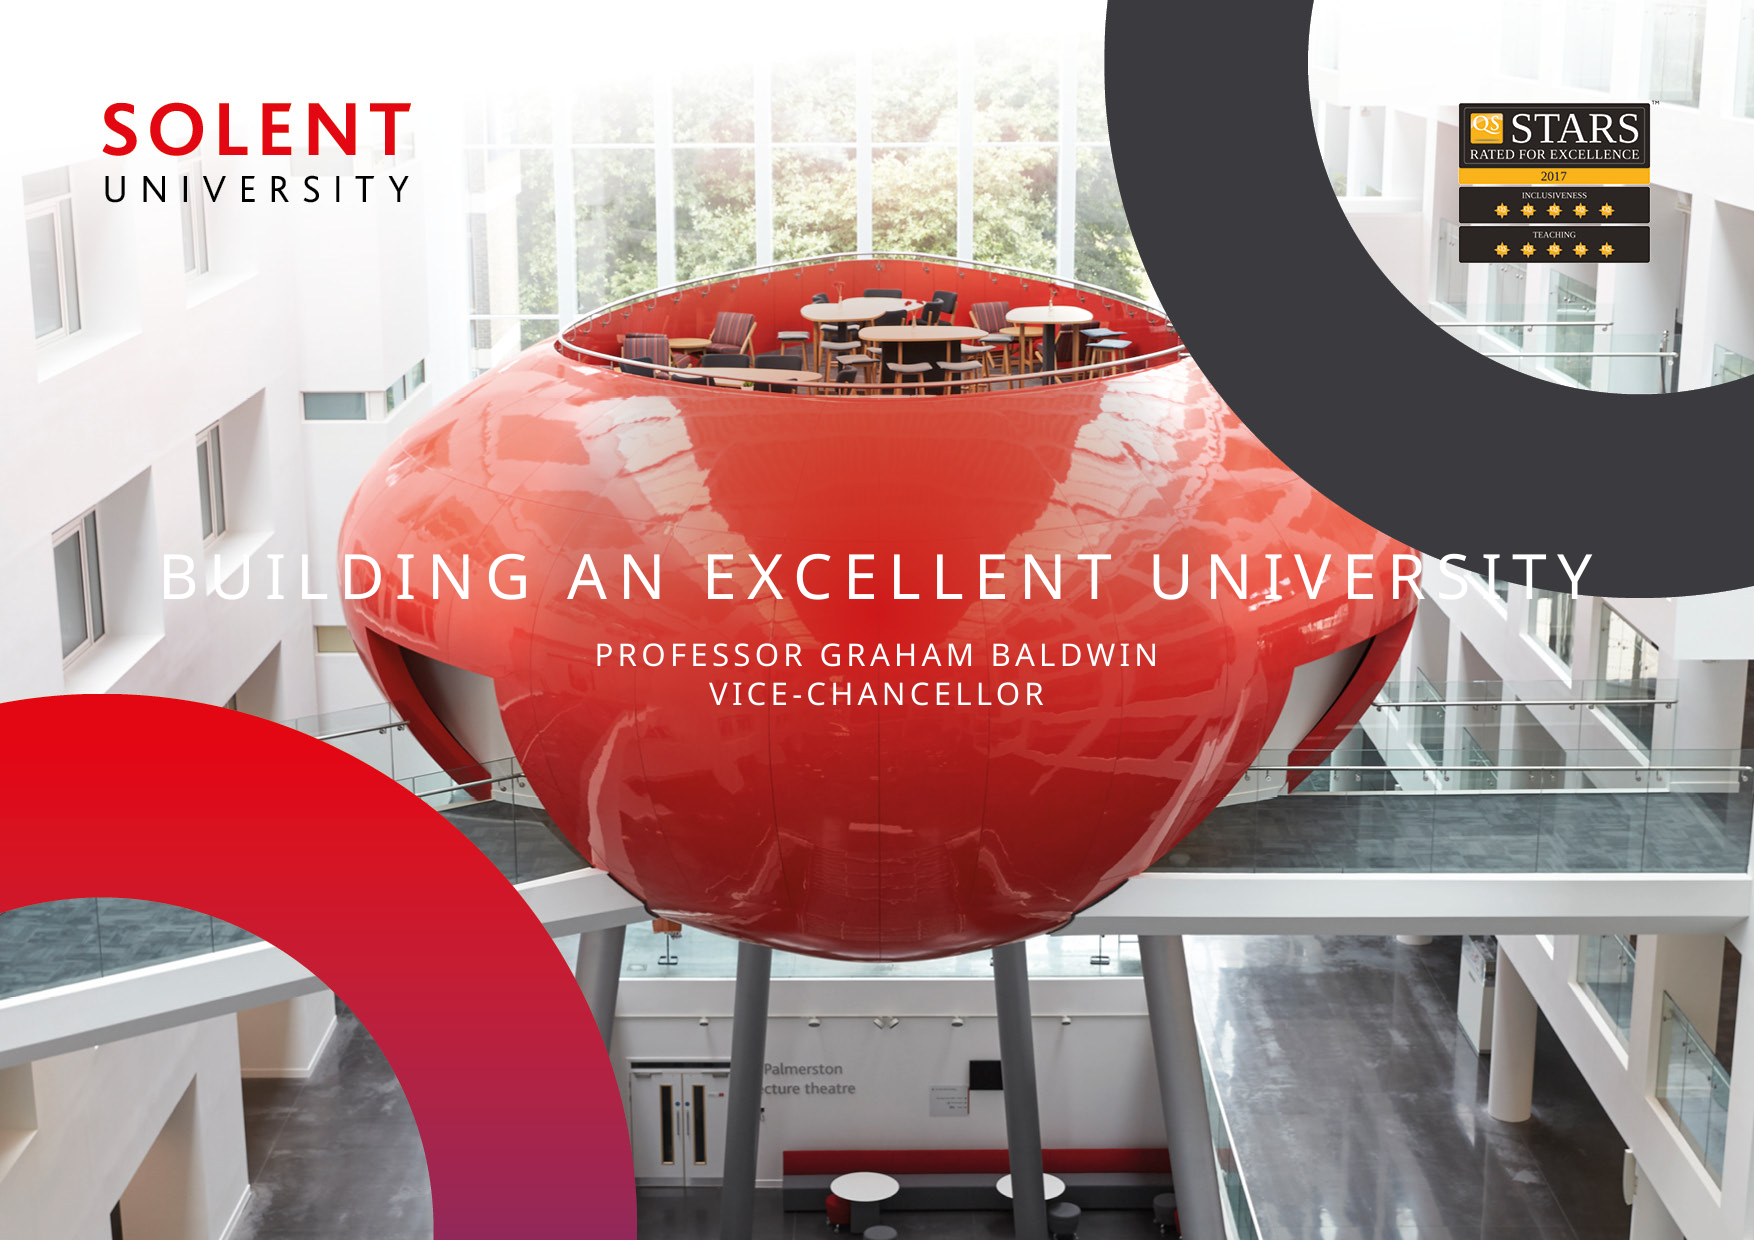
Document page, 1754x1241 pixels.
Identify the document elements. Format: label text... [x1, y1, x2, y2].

picture [0, 0, 1754, 1240]
title Building an excellent university [151, 368, 1602, 612]
subtitle Professor Graham Baldwin Vice-chancellor [219, 632, 1535, 758]
